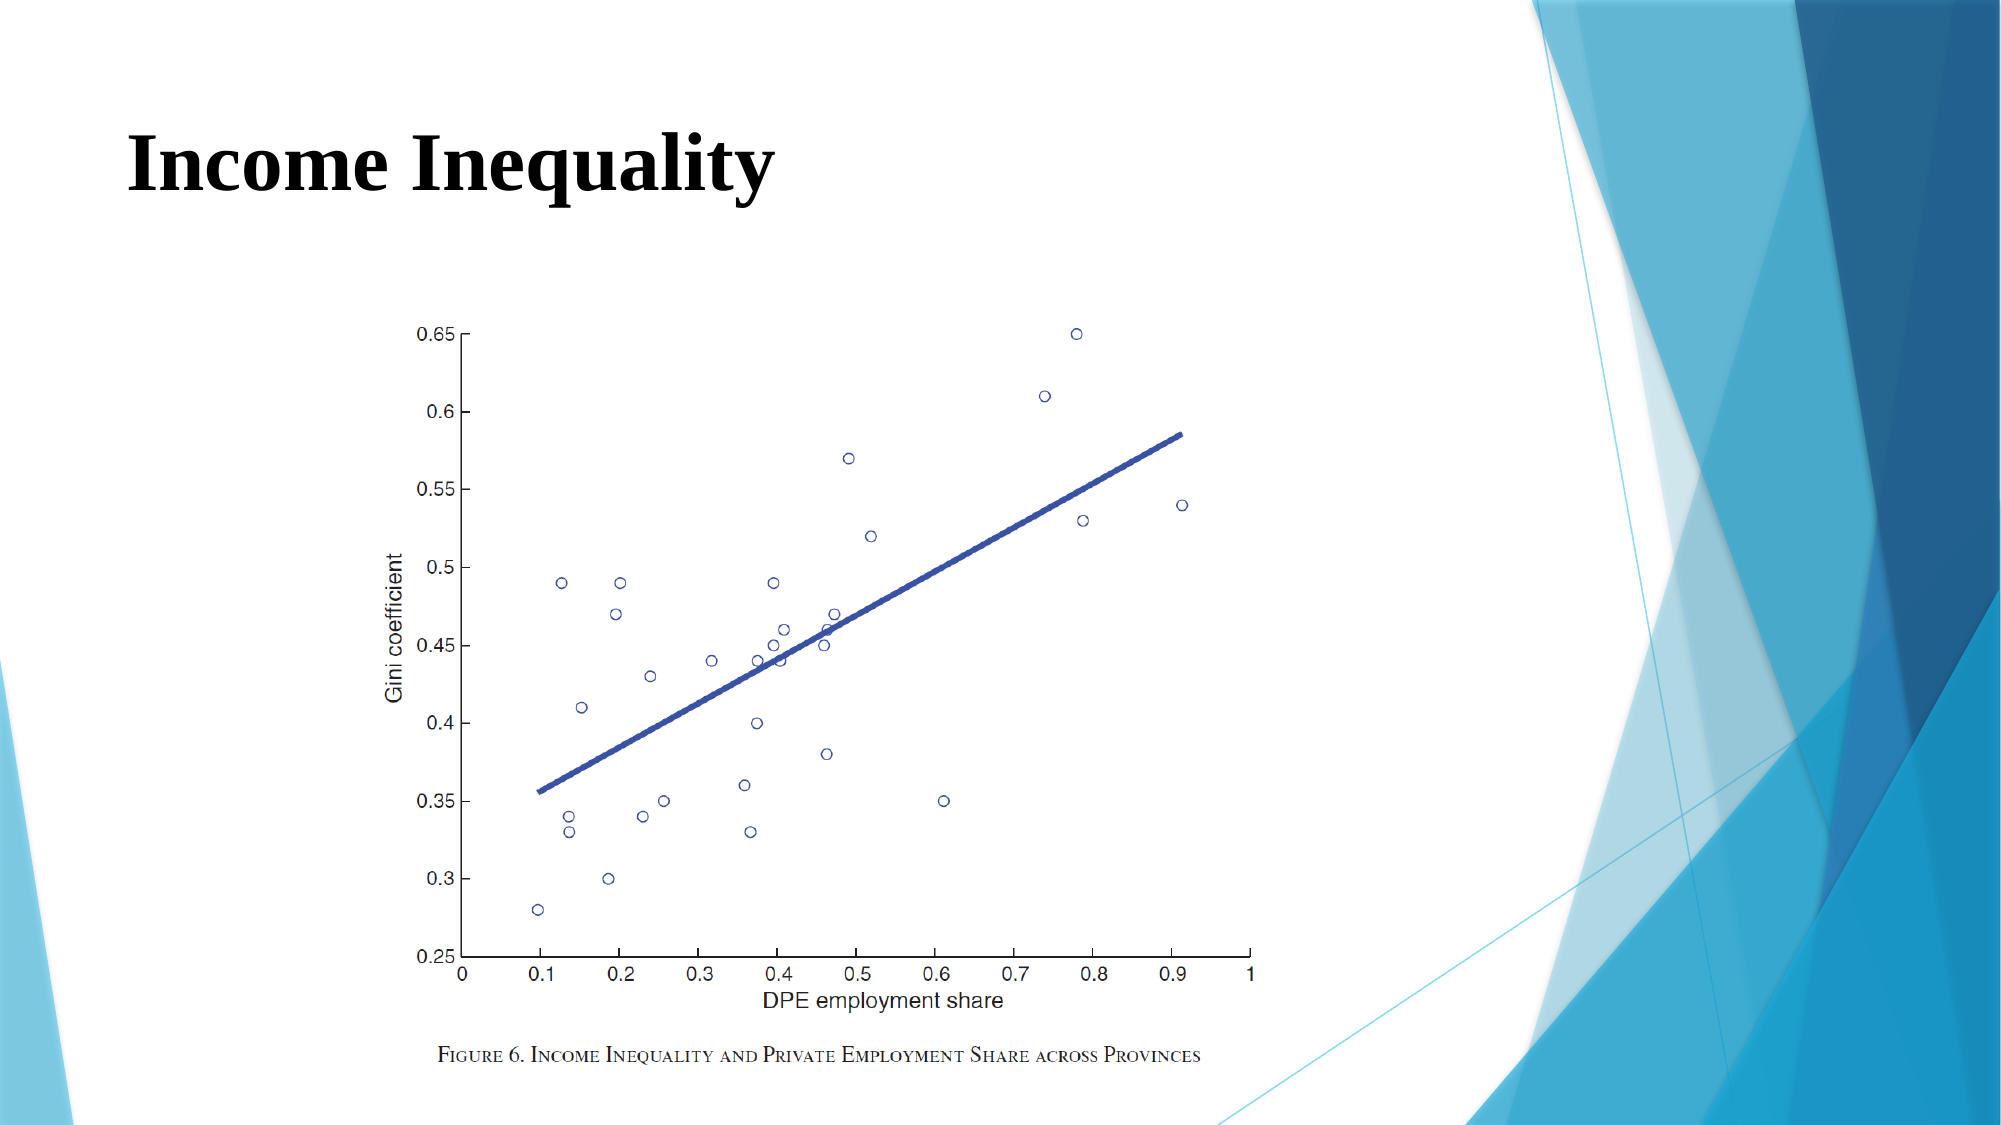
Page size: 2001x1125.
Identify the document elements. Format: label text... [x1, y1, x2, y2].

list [374, 316, 1258, 1068]
title Income Inequality [111, 99, 1522, 317]
